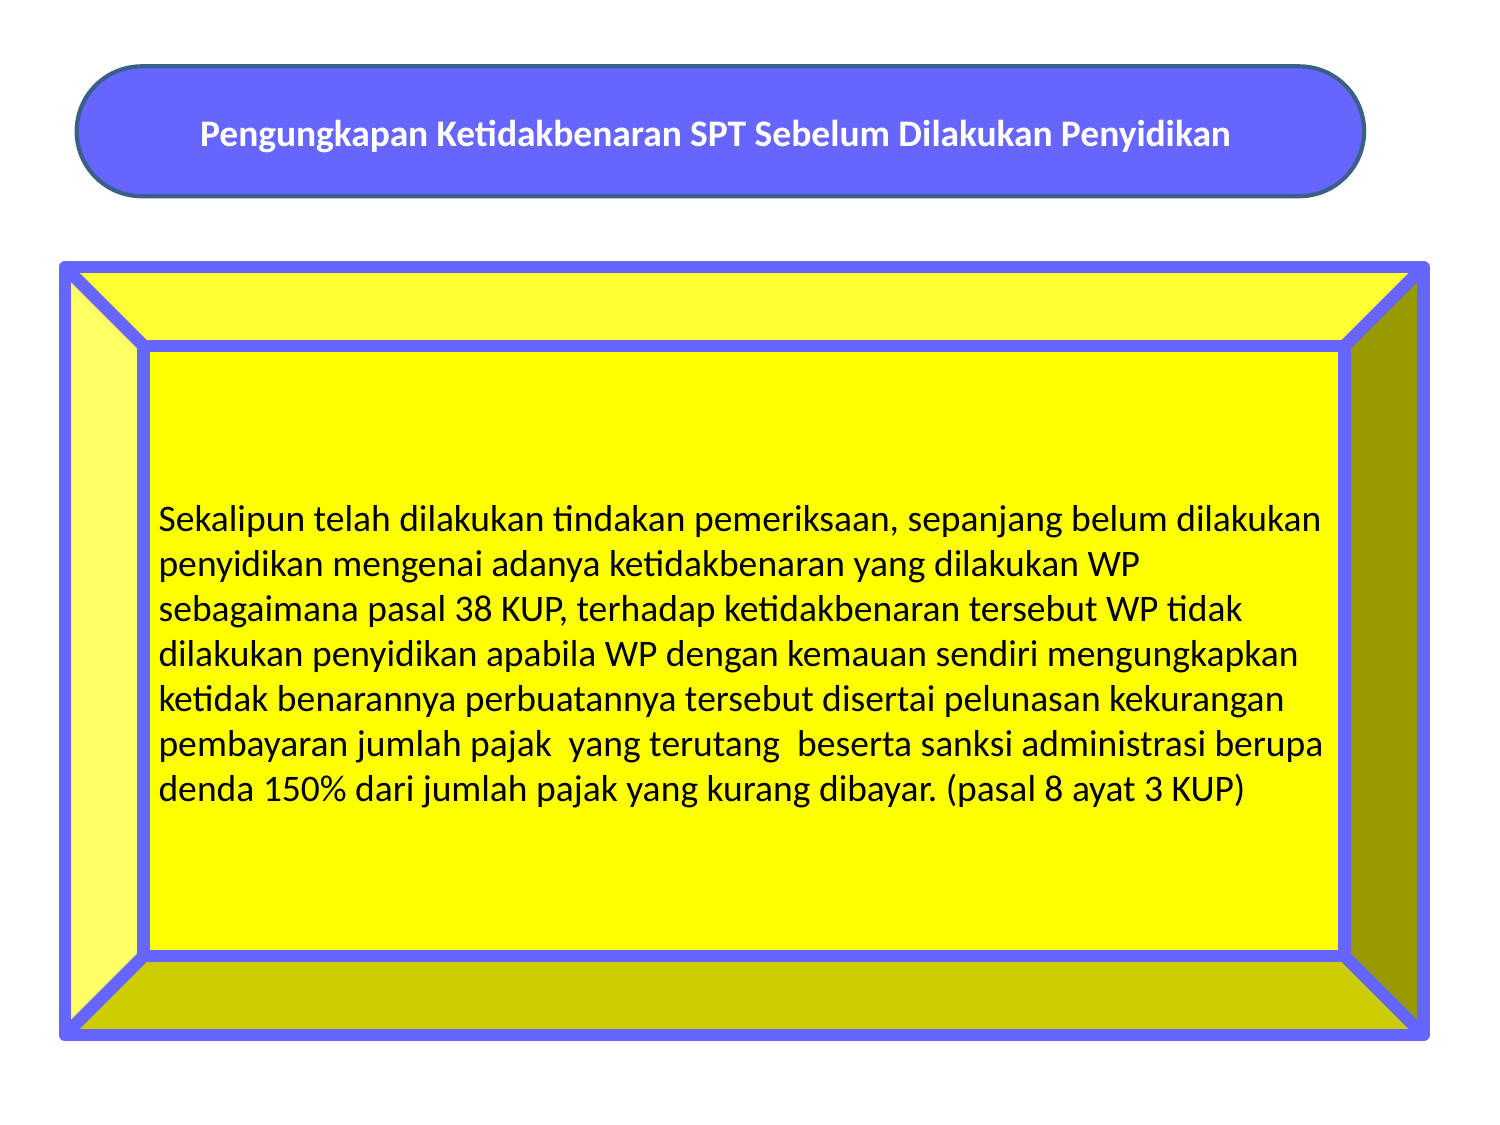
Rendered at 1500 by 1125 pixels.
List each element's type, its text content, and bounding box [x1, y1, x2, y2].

text_box Pengungkapan Ketidakbenaran SPT Sebelum Dilakukan Penyidikan [74, 64, 1367, 199]
text_box Sekalipun telah dilakukan tindakan pemeriksaan, sepanjang belum dilakukan penyidikan mengenai adanya ketidakbenaran yang dilakukan WP sebagaimana pasal 38 KUP, terhadap ketidakbenaran tersebut WP tidak dilakukan penyidikan apabila WP dengan kemauan sendiri mengungkapkan ketidak benarannya perbuatannya tersebut disertai pelunasan kekurangan pembayaran jumlah pajak yang terutang beserta sanksi administrasi berupa denda 150% dari jumlah pajak yang kurang dibayar. (pasal 8 ayat 3 KUP) [63, 265, 1425, 1037]
